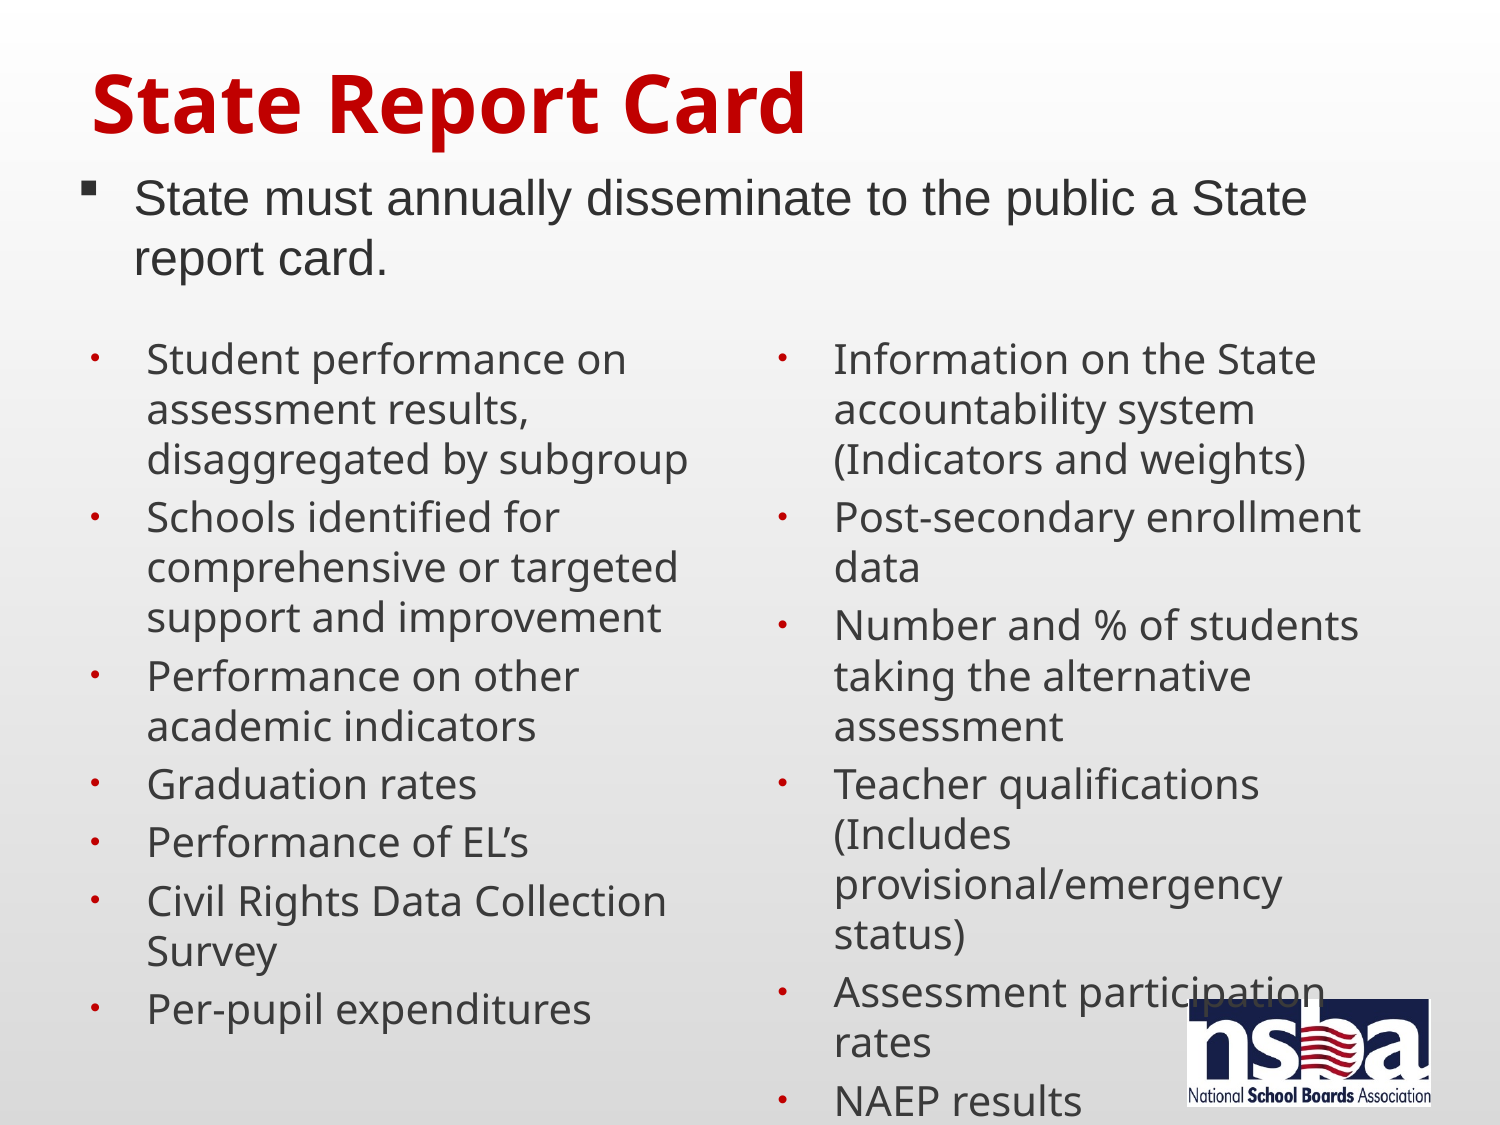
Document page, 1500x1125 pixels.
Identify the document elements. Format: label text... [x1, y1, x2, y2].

text_box State must annually disseminate to the public a State report card. [62, 157, 1463, 353]
picture [1187, 999, 1431, 1107]
list Student performance on assessment results, disaggregated by subgroup Schools identified for comprehensive or targeted support and improvement Performance on other academic indicators Graduation rates Performance of EL’s Civil Rights Data Collection Survey Per-pupil expenditures [74, 353, 738, 1006]
title State Report Card [76, 37, 1315, 157]
list Information on the State accountability system (Indicators and weights) Post-secondary enrollment data Number and % of students taking the alternative assessment Teacher qualifications (Includes provisional/emergency status) Assessment participation rates NAEP results [762, 353, 1426, 1006]
